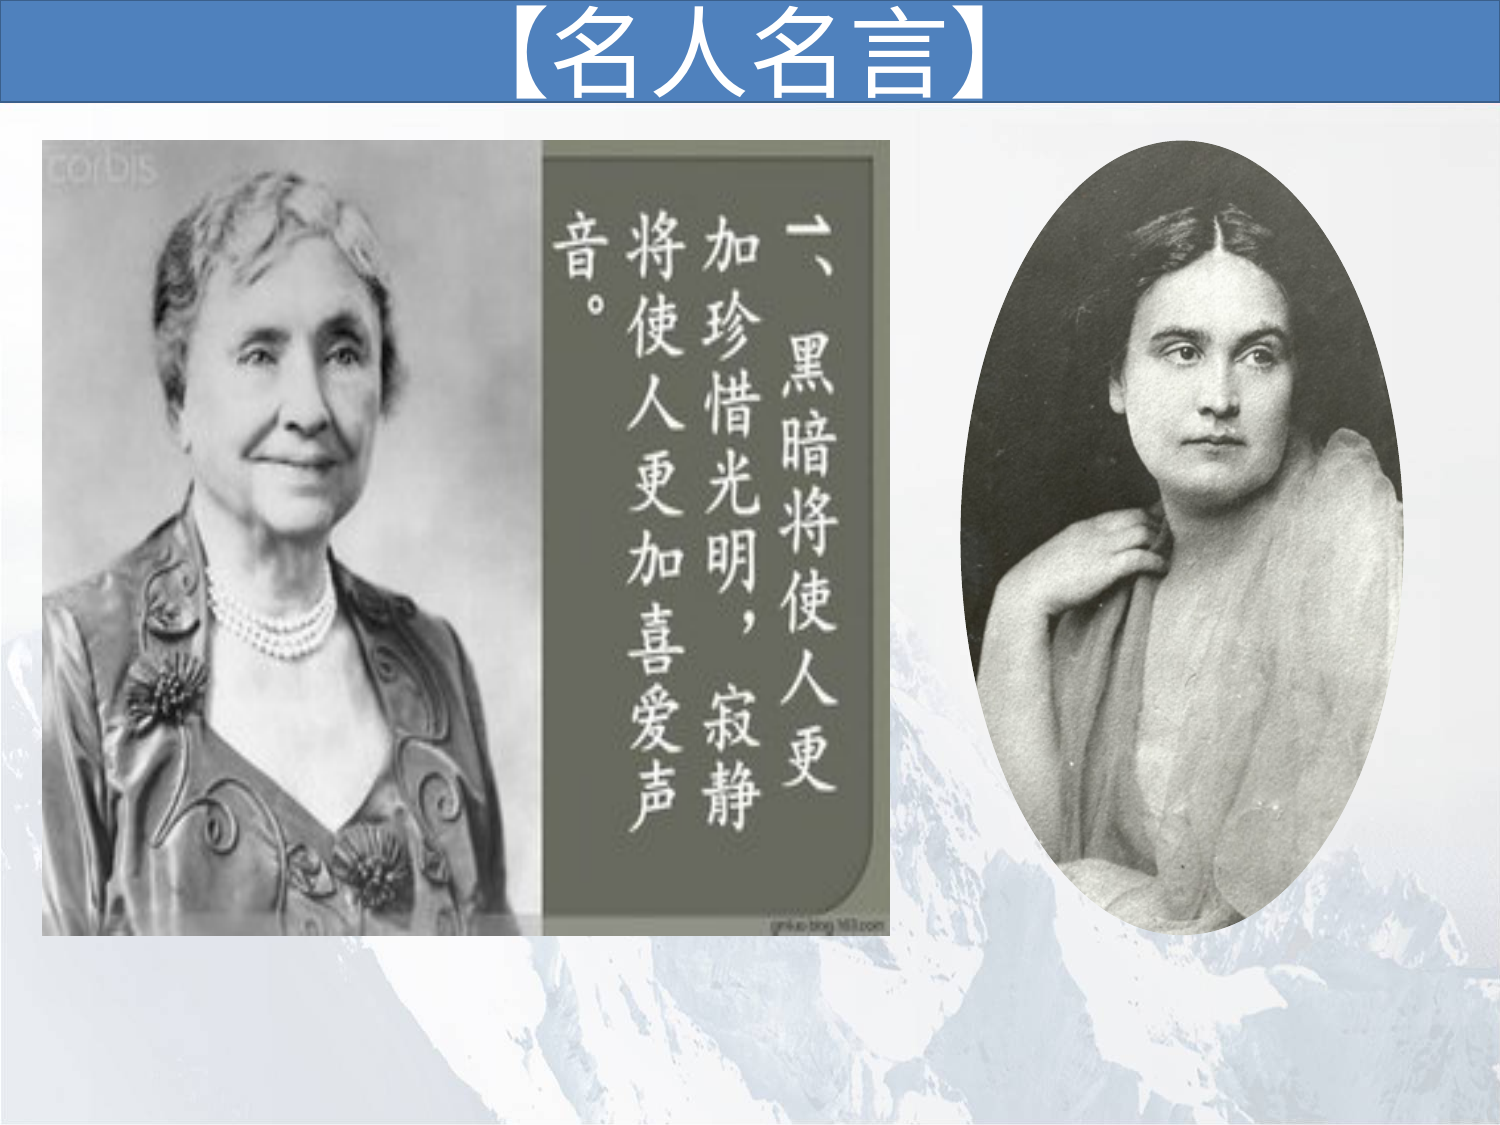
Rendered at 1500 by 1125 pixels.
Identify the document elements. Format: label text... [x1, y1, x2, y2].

text_box 【名人名言】 [0, 0, 1500, 103]
picture [0, 103, 1500, 1125]
